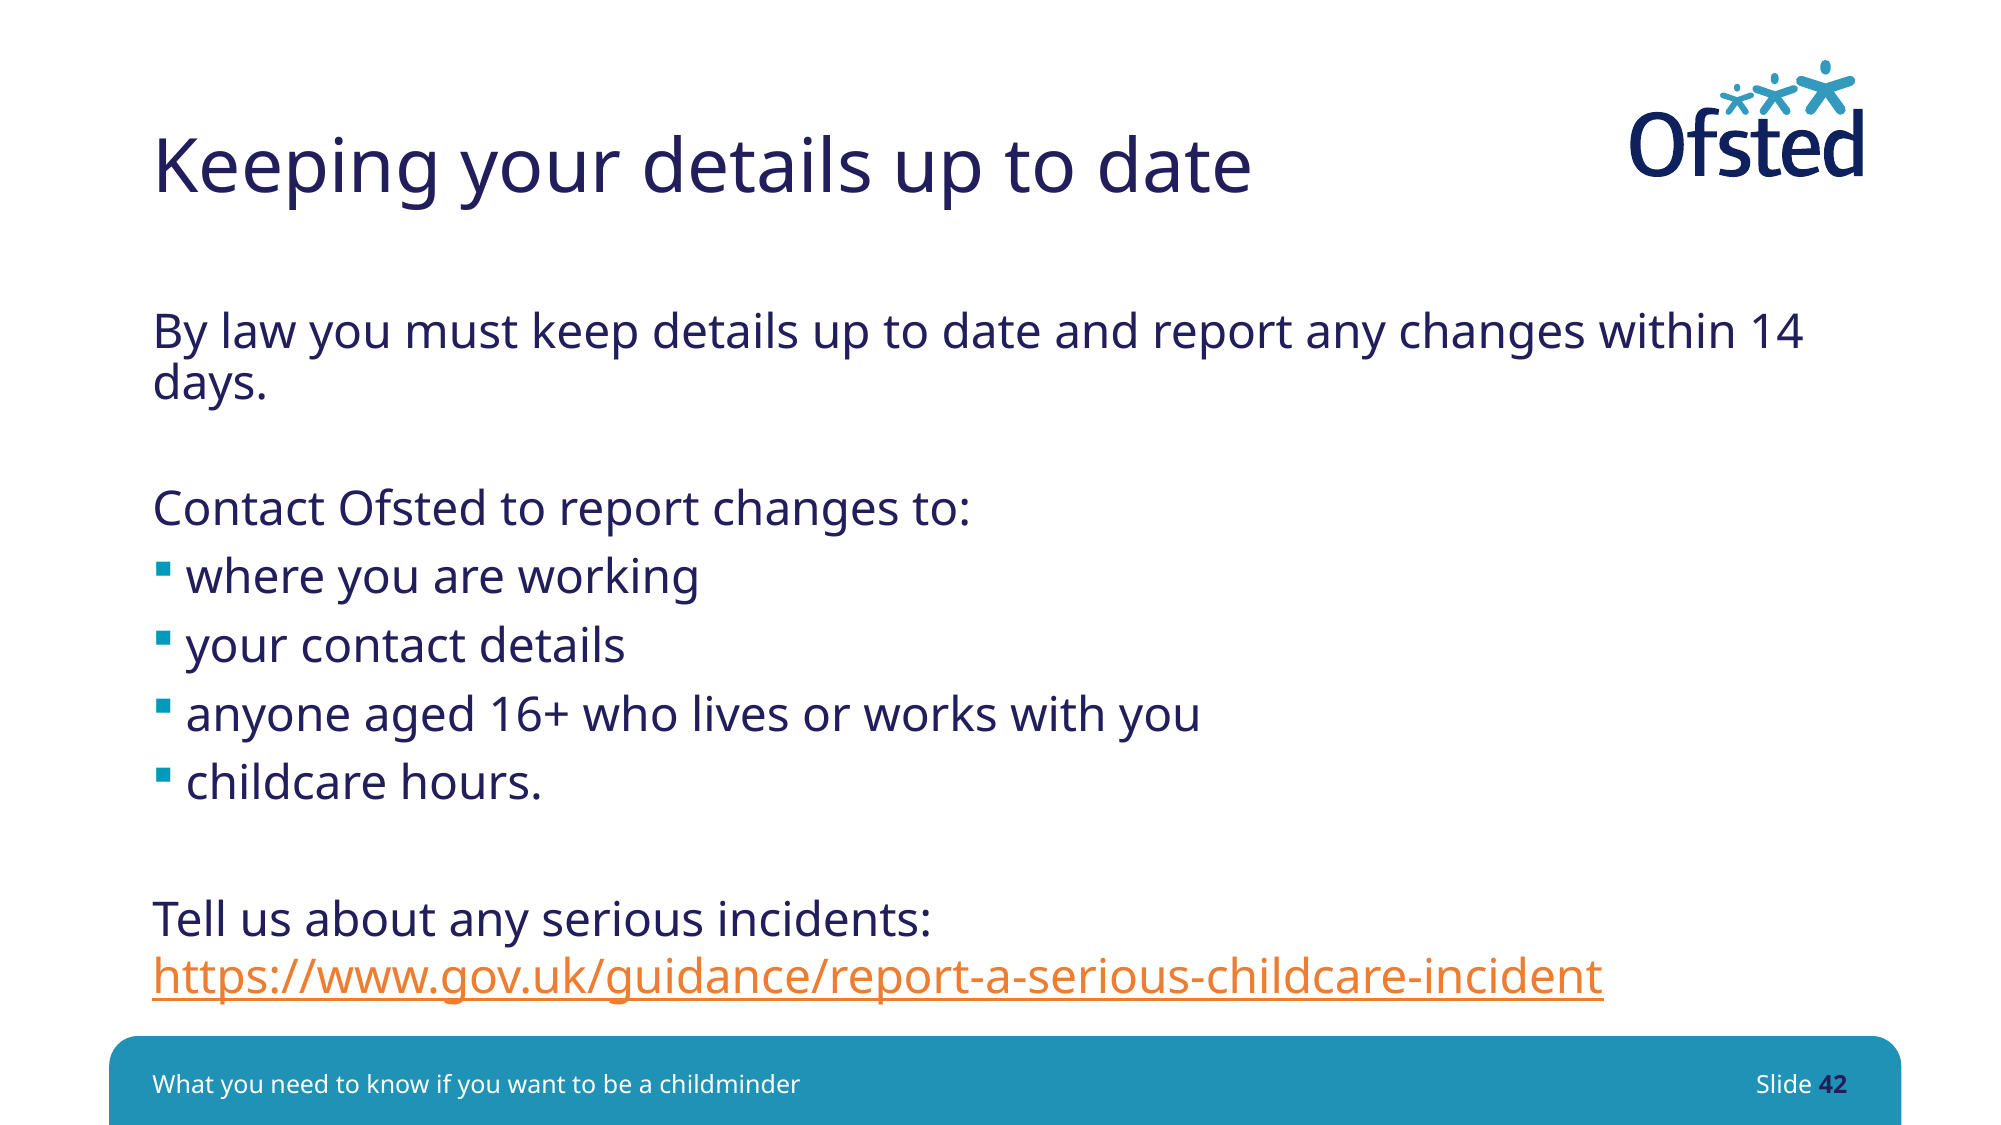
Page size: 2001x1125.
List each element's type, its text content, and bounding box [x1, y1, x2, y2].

slide_number Slide 42 [1687, 1055, 1863, 1116]
title Keeping your details up to date [137, 59, 1613, 278]
footer What you need to know if you want to be a childminder [137, 1055, 1346, 1116]
list By law you must keep details up to date and report any changes within 14 days. Contact Ofsted to report changes to: where you are working your contact details anyone aged 16+ who lives or works with you childcare hours. Tell us about any serious incidents: https://www.gov.uk/guidance/report-a-serious-childcare-incident [137, 299, 1863, 1014]
